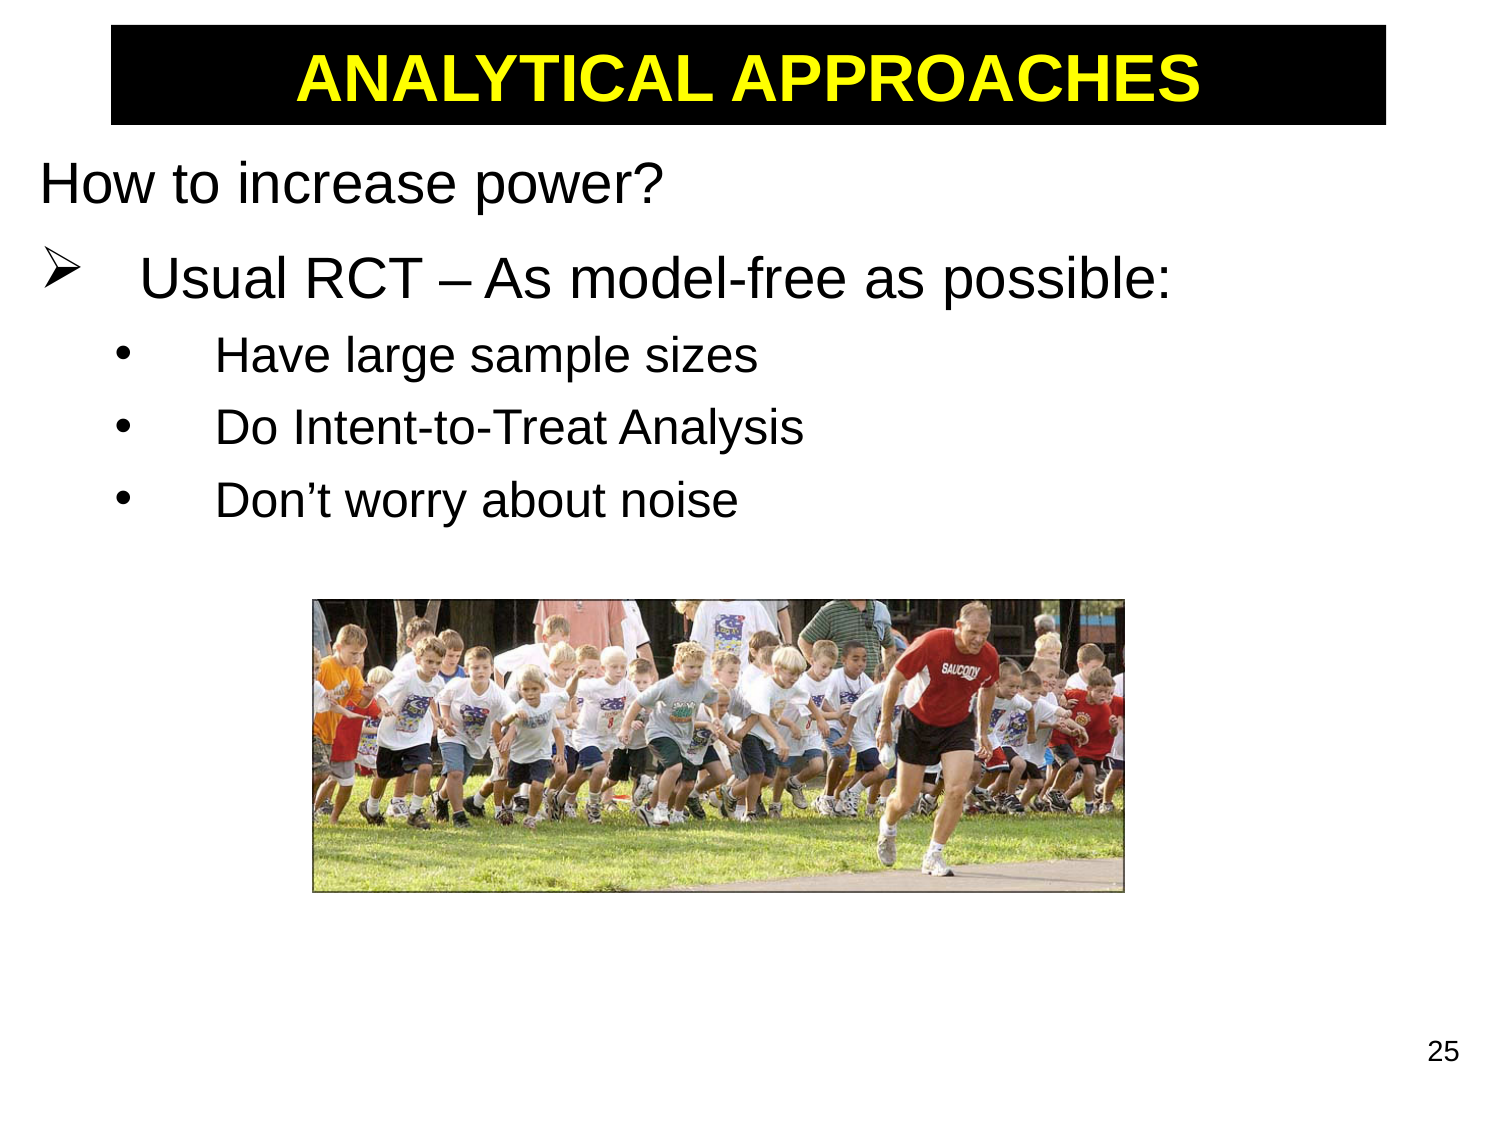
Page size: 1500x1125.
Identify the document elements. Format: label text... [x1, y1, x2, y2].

title ANALYTICAL APPROACHES [110, 24, 1387, 126]
text_box How to increase power? Usual RCT – As model-free as possible: Have large sample sizes Do Intent-to-Treat Analysis Don’t worry about noise [24, 137, 1450, 1013]
picture [312, 599, 1126, 893]
slide_number 25 [1162, 1024, 1476, 1101]
